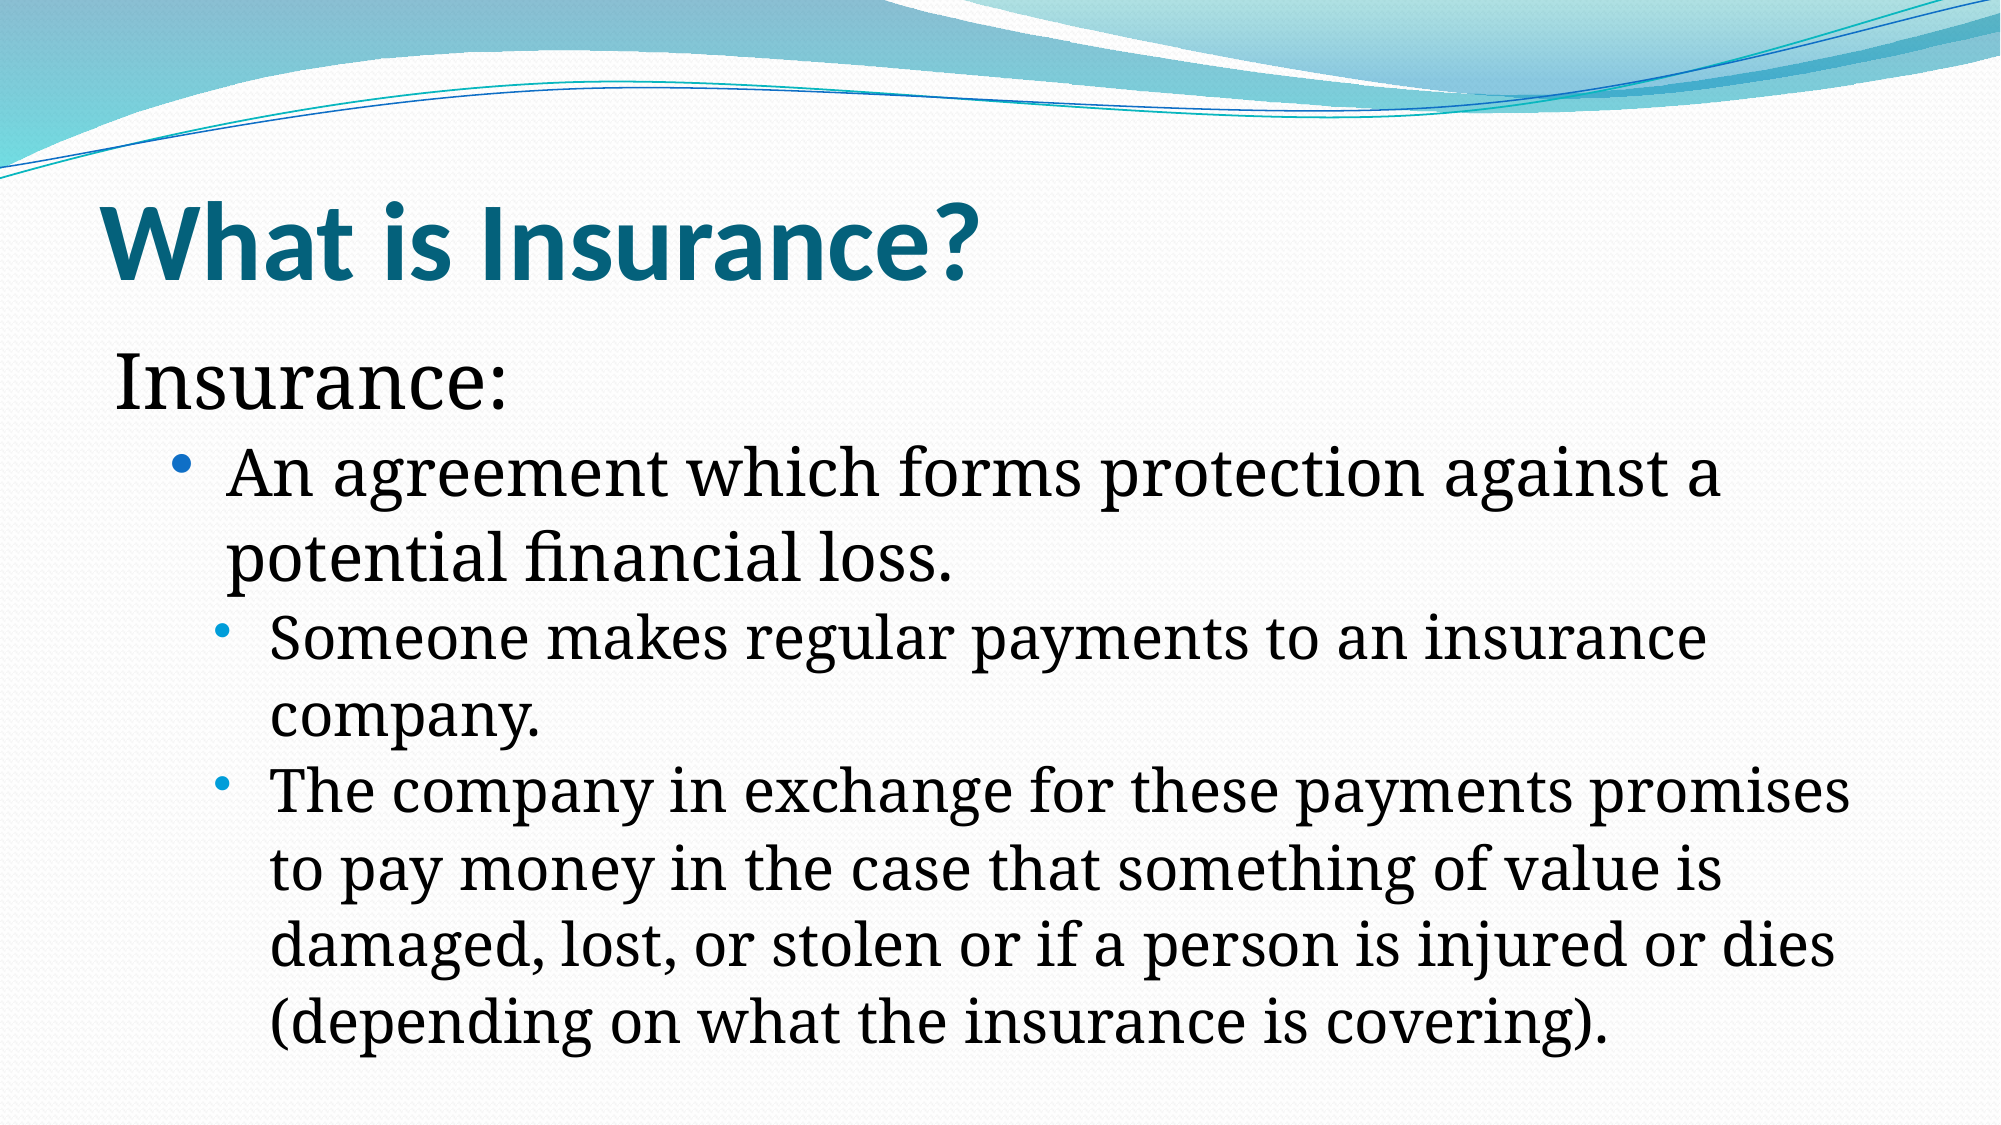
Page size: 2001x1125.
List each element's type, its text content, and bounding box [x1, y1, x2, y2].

list Insurance: An agreement which forms protection against a potential financial loss. Someone makes regular payments to an insurance company. The company in exchange for these payments promises to pay money in the case that something of value is damaged, lost, or stolen or if a person is injured or dies (depending on what the insurance is covering). [99, 317, 1900, 1109]
title What is Insurance? [99, 115, 1900, 303]
